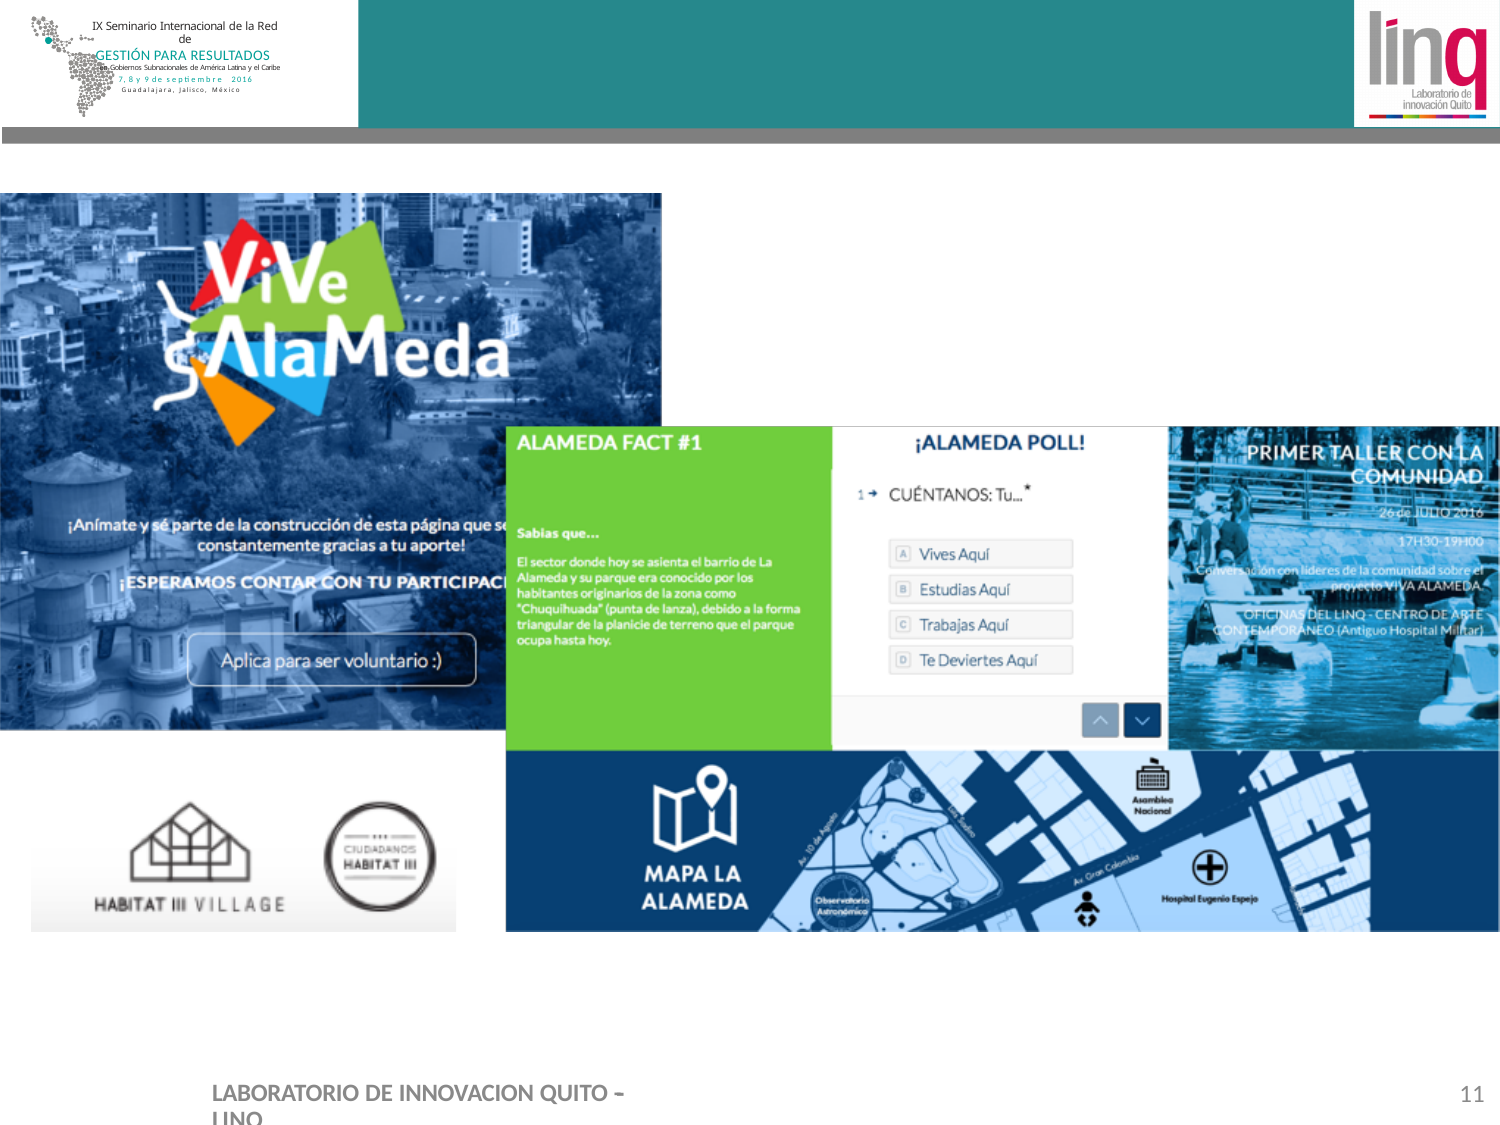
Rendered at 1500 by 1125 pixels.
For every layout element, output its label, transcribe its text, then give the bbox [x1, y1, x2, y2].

footer LABORATORIO DE INNOVACION QUITO -­‐ LINQ [210, 1080, 688, 1125]
text_box IX Seminario Internacional de la Red de GESTIÓN PARA RESULTADOS en Gobiernos Subnacionales de América Latina y el Caribe 7, 8 y 9 de septiembre 2016 Guadalajara, Jalisco, México [84, 19, 286, 94]
slide_number 11 [1455, 1081, 1490, 1125]
text_box [0, 193, 1500, 932]
picture [31, 16, 115, 117]
text_box [1354, 0, 1500, 127]
text_box [358, 0, 1500, 129]
text_box [31, 764, 457, 932]
text_box [2, 127, 1500, 144]
